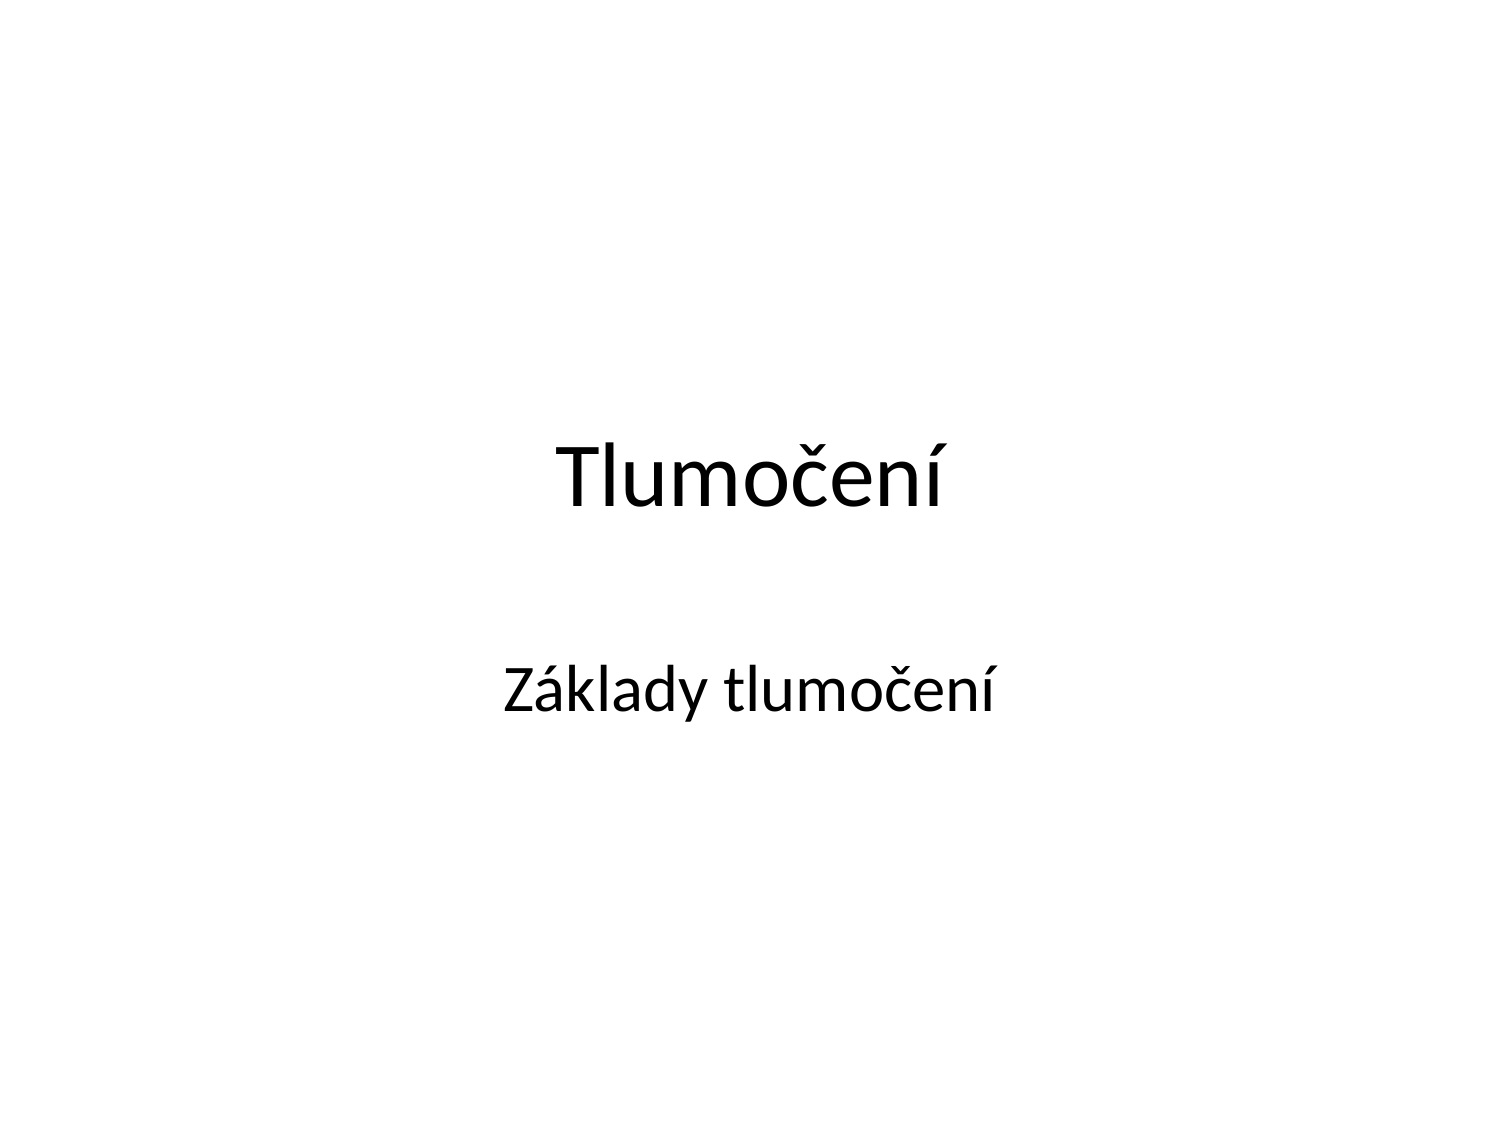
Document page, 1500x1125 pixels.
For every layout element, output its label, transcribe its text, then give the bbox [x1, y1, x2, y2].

subtitle Základy tlumočení [225, 637, 1275, 925]
title Tlumočení [112, 349, 1388, 591]
